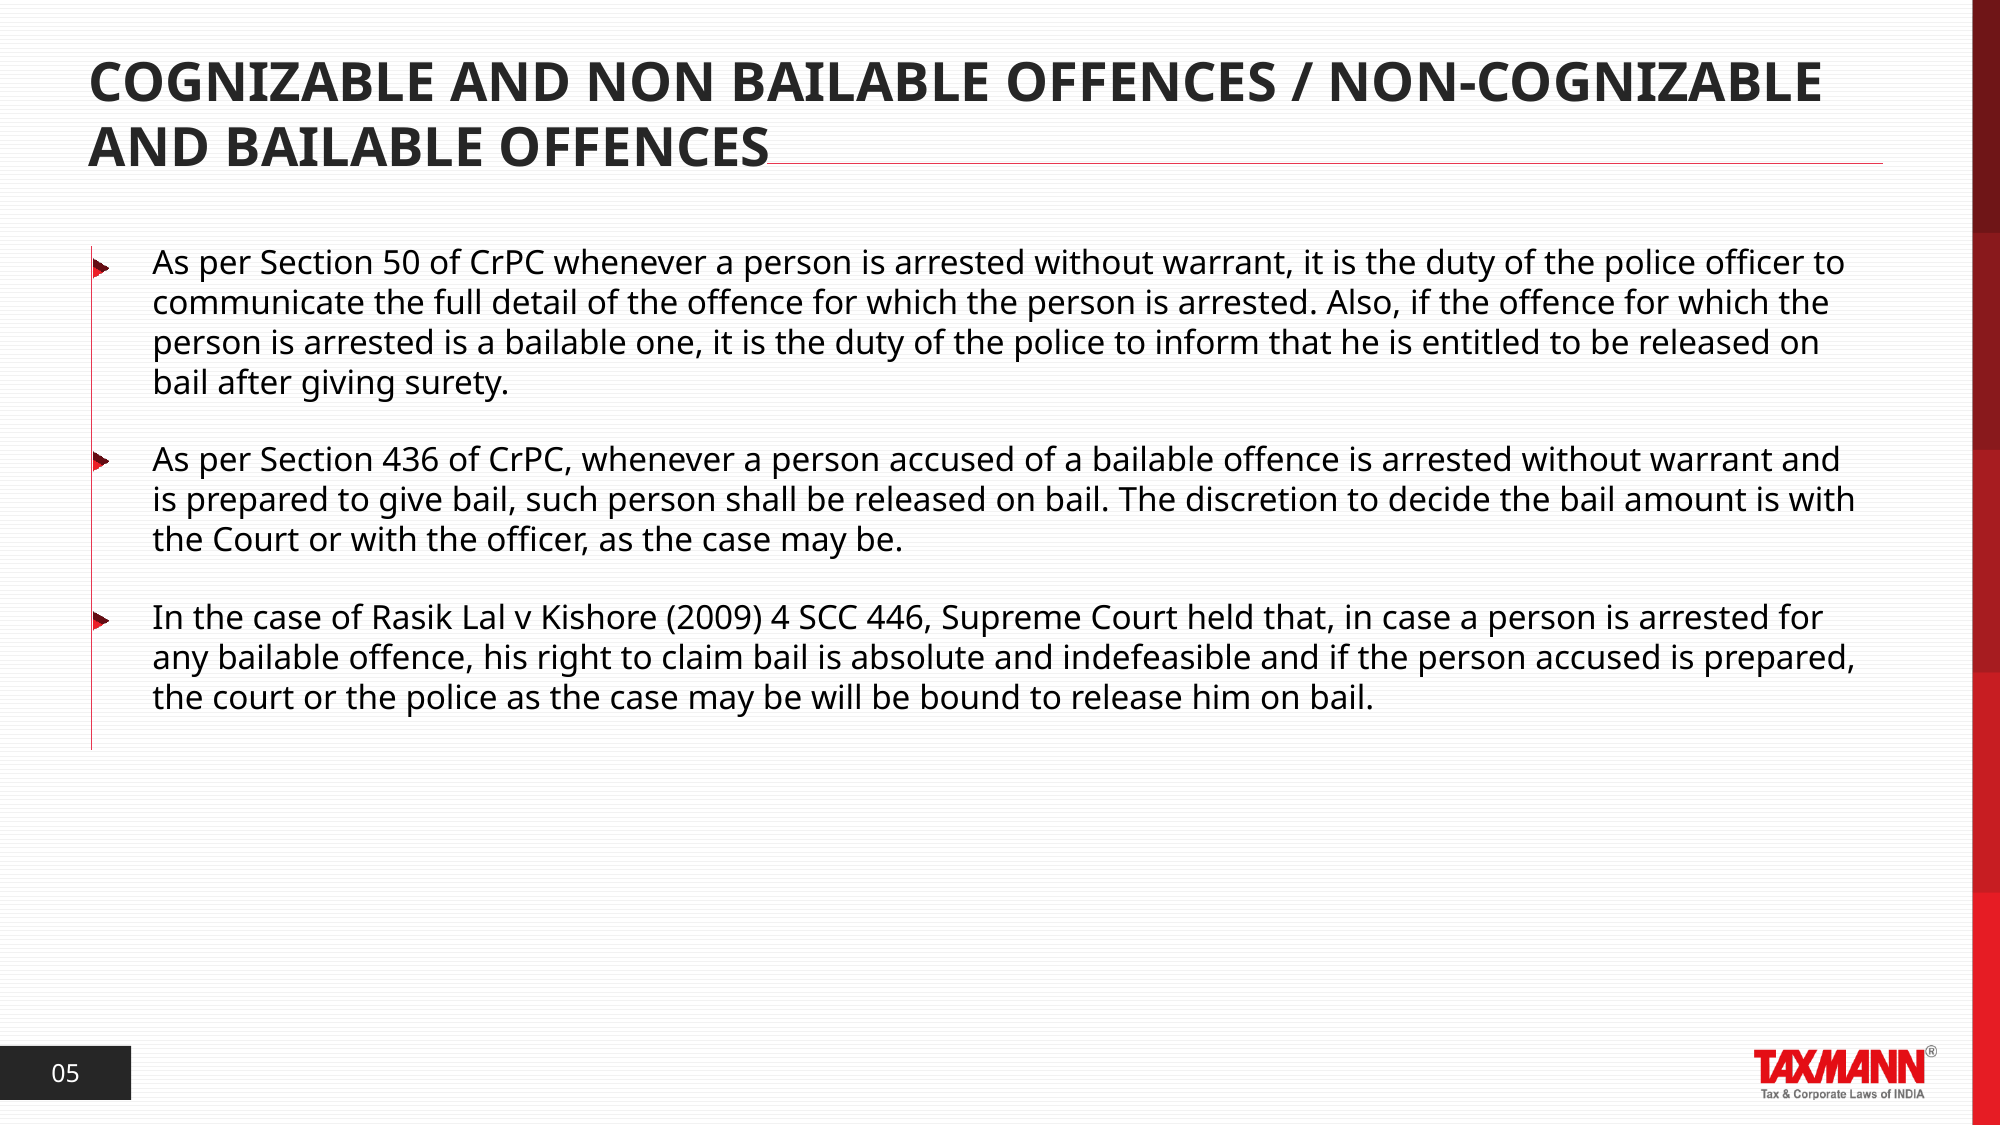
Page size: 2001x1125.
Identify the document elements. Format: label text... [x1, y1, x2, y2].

text_box COGNIZABLE AND NON BAILABLE OFFENCES / NON-COGNIZABLE AND BAILABLE OFFENCES [74, 39, 1925, 185]
picture [1968, 0, 2000, 1125]
text_box As per Section 50 of CrPC whenever a person is arrested without warrant, it is the duty of the police officer to communicate the full detail of the offence for which the person is arrested. Also, if the offence for which the person is arrested is a bailable one, it is the duty of the police to inform that he is entitled to be released on bail after giving surety. As per Section 436 of CrPC, whenever a person accused of a bailable offence is arrested without warrant and is prepared to give bail, such person shall be released on bail. The discretion to decide the bail amount is with the Court or with the officer, as the case may be. In the case of Rasik Lal v Kishore (2009) 4 SCC 446, Supreme Court held that, in case a person is arrested for any bailable offence, his right to claim bail is absolute and indefeasible and if the person accused is prepared, the court or the police as the case may be will be bound to release him on bail. [152, 241, 1861, 756]
picture [91, 610, 111, 631]
picture [1754, 1045, 1937, 1100]
picture [91, 257, 111, 279]
picture [91, 450, 111, 472]
text_box 05 [0, 1045, 132, 1101]
